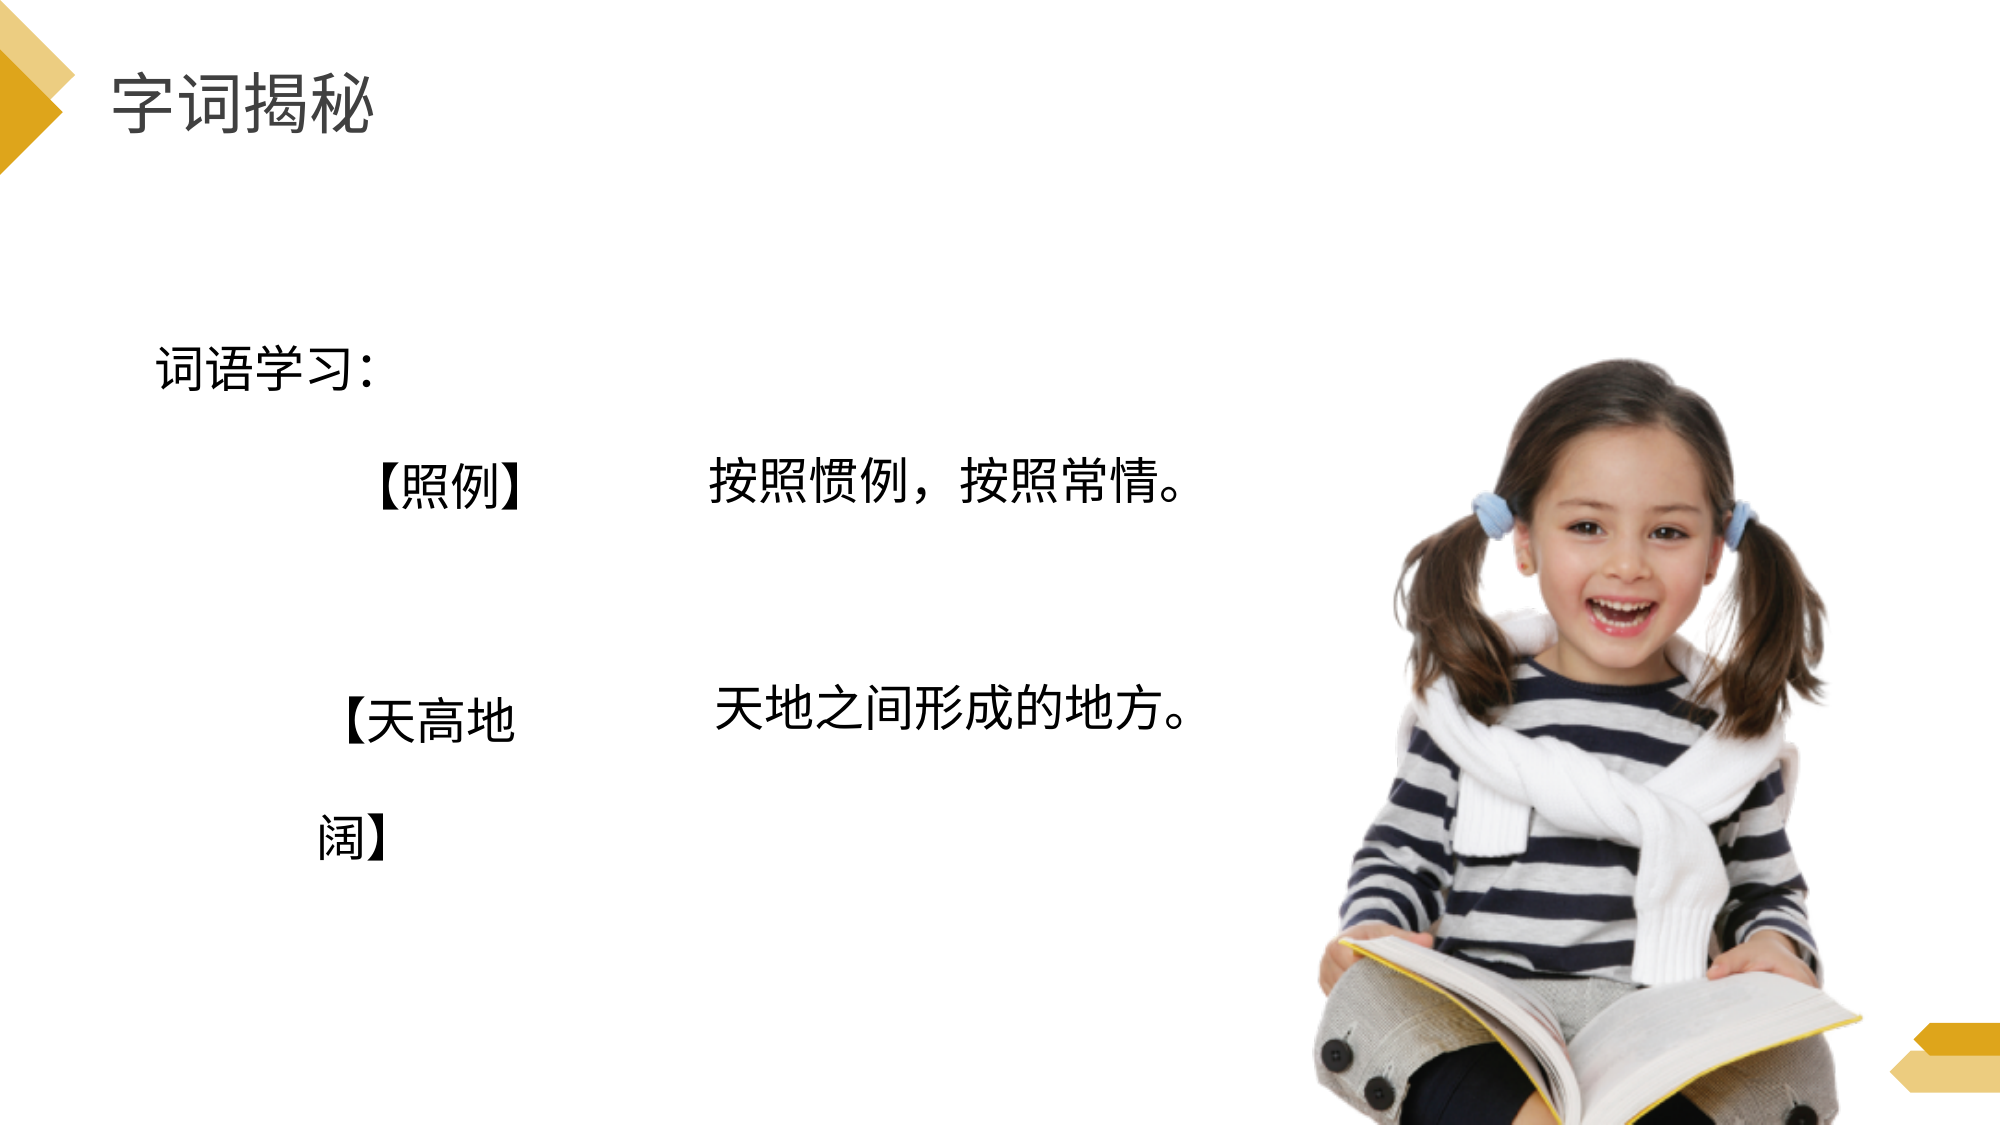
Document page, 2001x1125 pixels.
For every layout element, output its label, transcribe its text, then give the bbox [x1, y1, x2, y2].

text_box 【照例】 【天高地阔】 [301, 391, 618, 874]
text_box 按照惯例，按照常情。 [694, 442, 1252, 517]
text_box 字词揭秘 [94, 54, 772, 150]
picture [1289, 349, 1876, 1125]
text_box 词语学习： [139, 330, 420, 405]
text_box 天地之间形成的地方。 [699, 668, 1224, 744]
